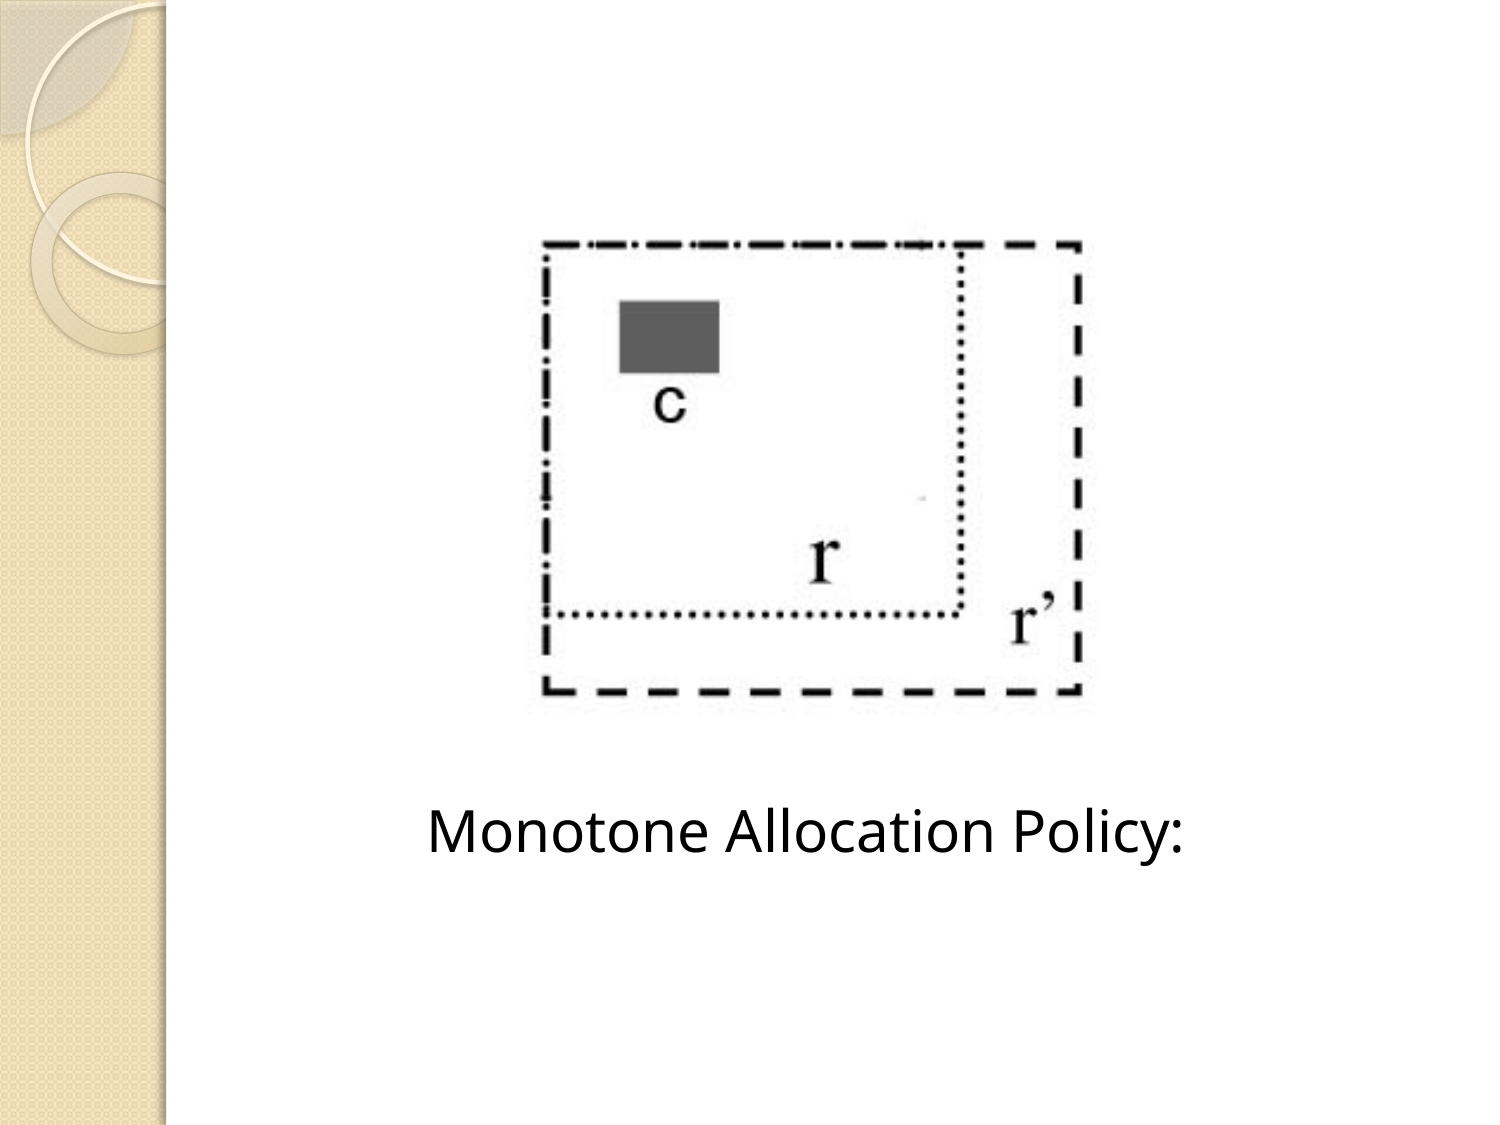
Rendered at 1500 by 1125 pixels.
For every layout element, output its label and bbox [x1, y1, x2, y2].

picture [490, 184, 1129, 735]
